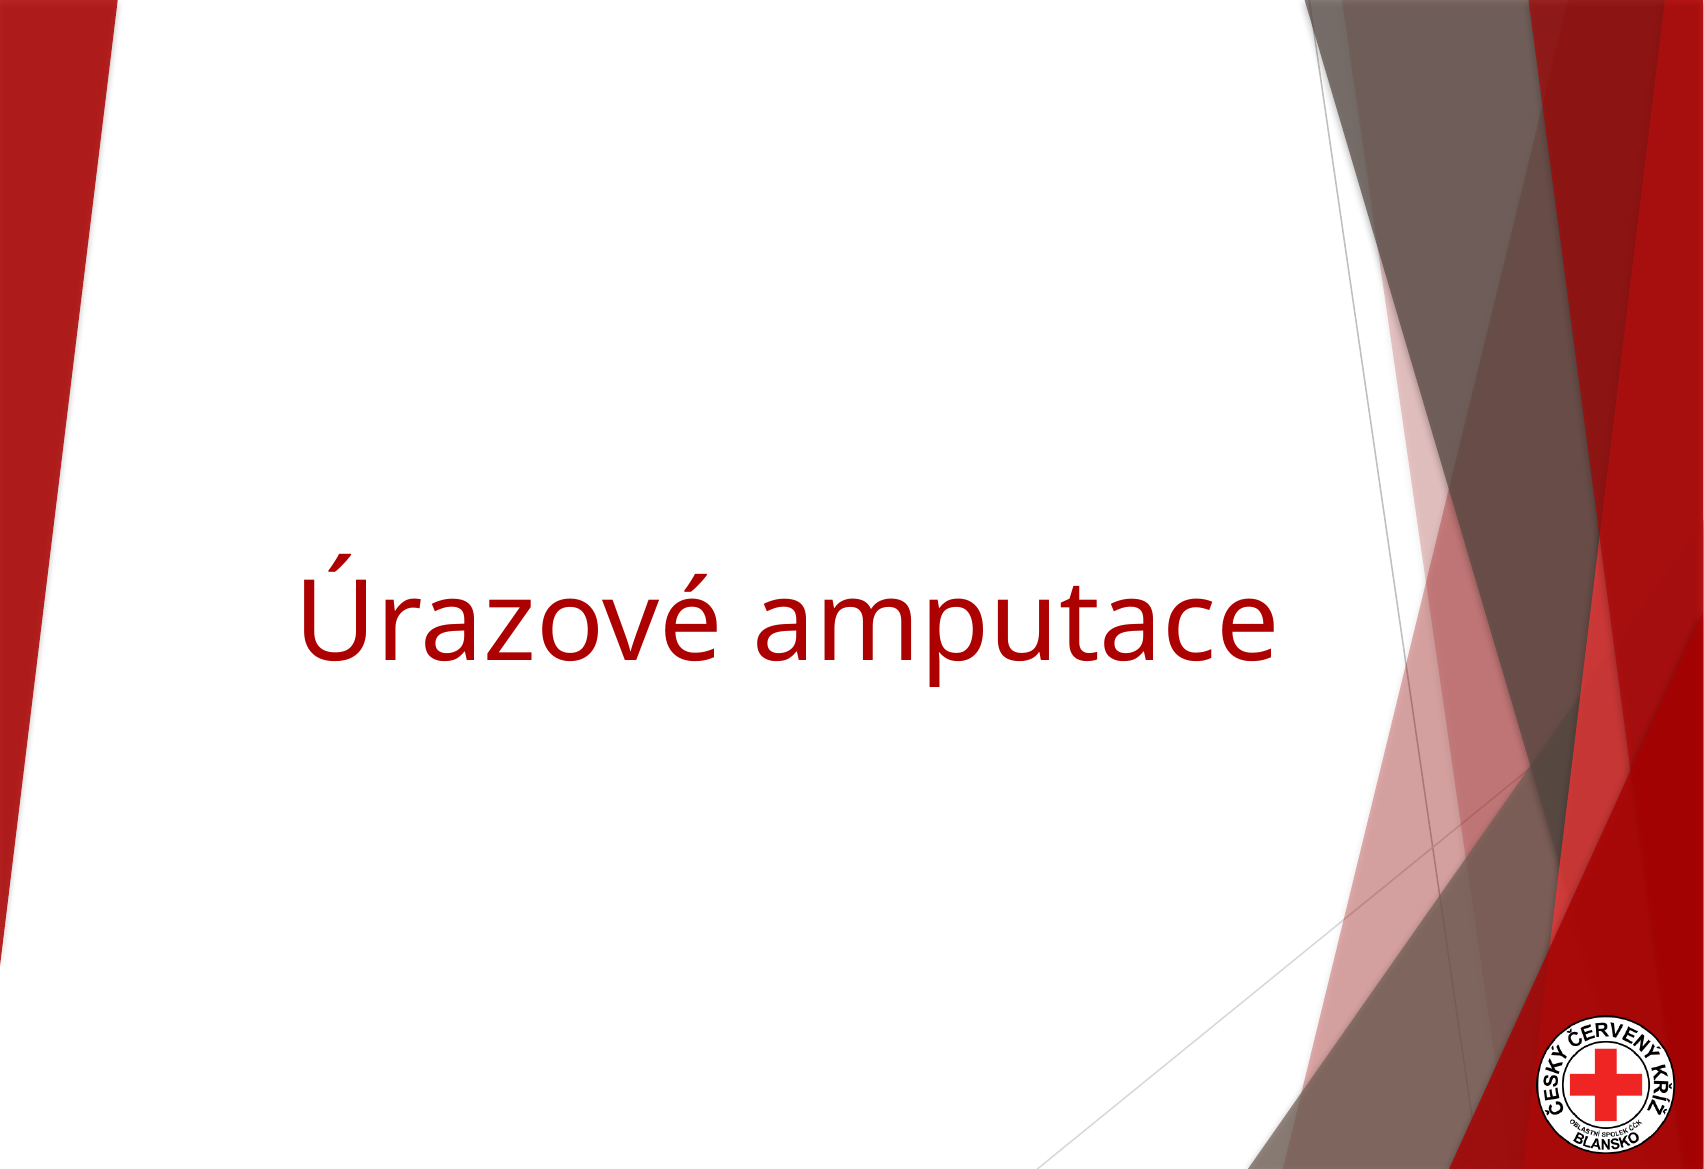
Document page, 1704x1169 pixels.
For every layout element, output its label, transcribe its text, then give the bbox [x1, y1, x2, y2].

title Úrazové amputace [210, 409, 1296, 691]
picture [1536, 1014, 1676, 1155]
